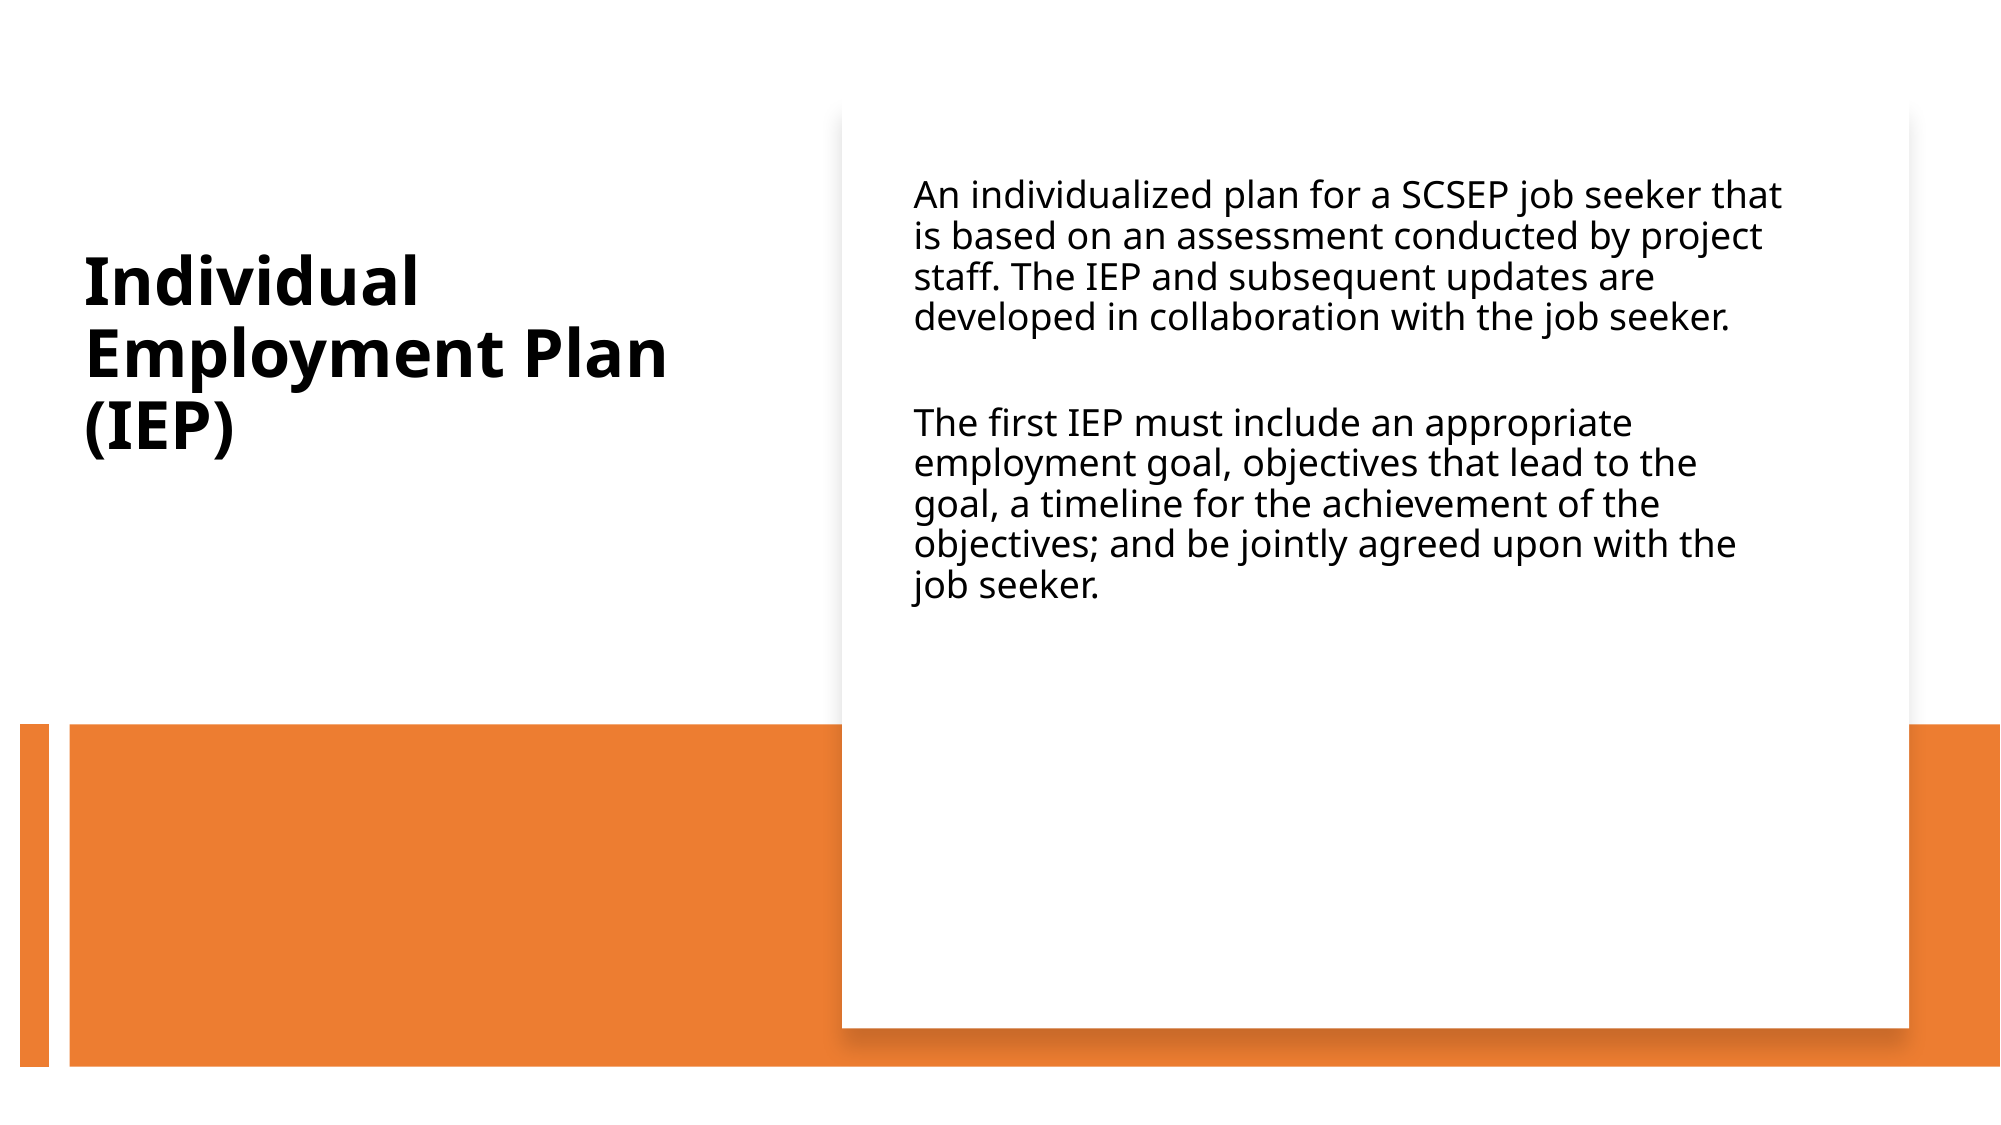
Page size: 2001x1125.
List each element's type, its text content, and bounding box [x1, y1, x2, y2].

title Individual Employment Plan (IEP) [69, 239, 729, 682]
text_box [33, 723, 2000, 1068]
text_box An individualized plan for a SCSEP job seeker that is based on an assessment conducted by project staff. The IEP and subsequent updates are developed in collaboration with the job seeker. The first IEP must include an appropriate employment goal, objectives that lead to the goal, a timeline for the achievement of the objectives; and be jointly agreed upon with the job seeker. [898, 169, 1808, 721]
text_box [839, 93, 1912, 721]
text_box [0, 0, 2000, 1125]
